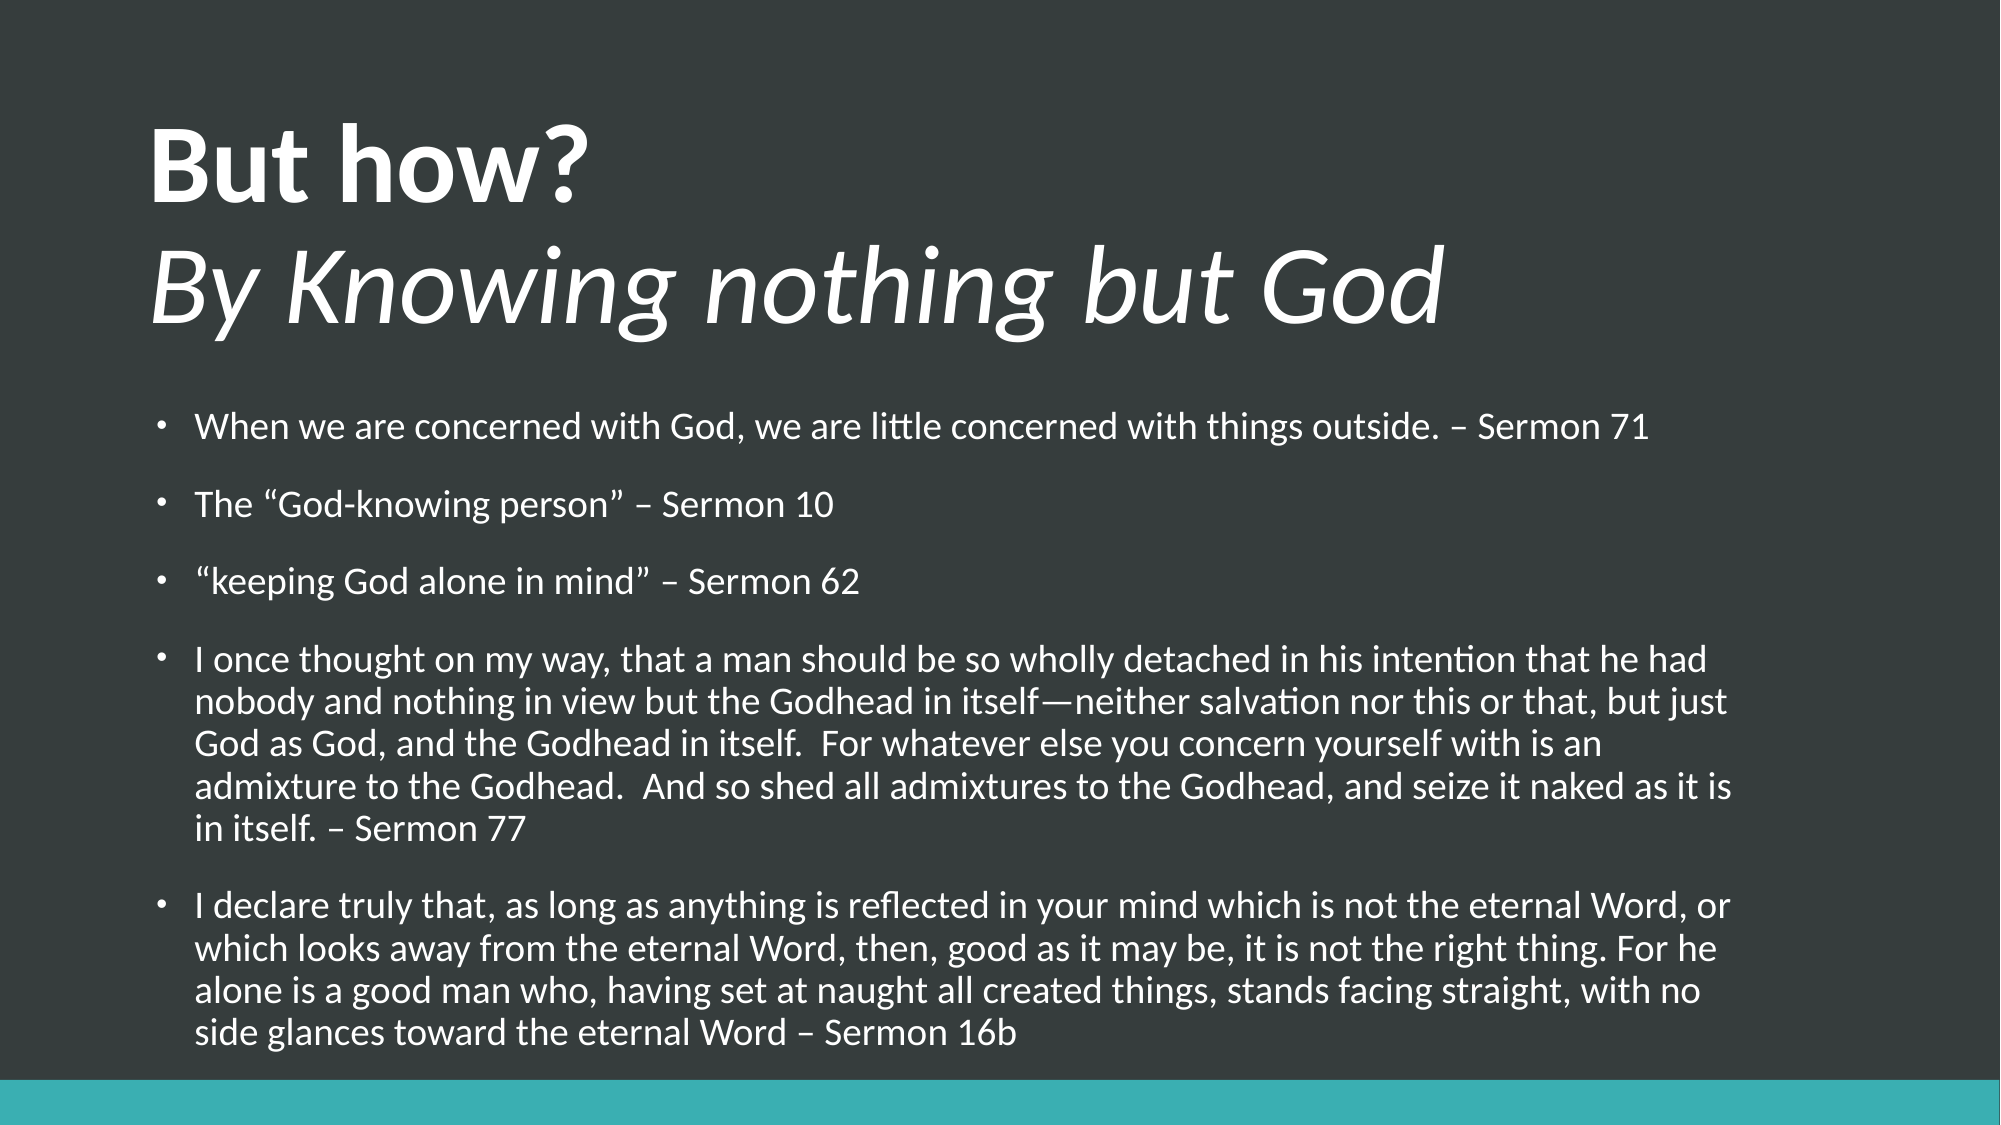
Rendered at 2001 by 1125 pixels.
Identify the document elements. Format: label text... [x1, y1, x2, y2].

list When we are concerned with God, we are little concerned with things outside. – Sermon 71 The “God-knowing person” – Sermon 10 “keeping God alone in mind” – Sermon 62 I once thought on my way, that a man should be so wholly detached in his intention that he had nobody and nothing in view but the Godhead in itself—neither salvation nor this or that, but just God as God, and the Godhead in itself. For whatever else you concern yourself with is an admixture to the Godhead. And so shed all admixtures to the Godhead, and seize it naked as it is in itself. – Sermon 77 I declare truly that, as long as anything is reflected in your mind which is not the eternal Word, or which looks away from the eternal Word, then, good as it may be, it is not the right thing. For he alone is a good man who, having set at naught all created things, stands facing straight, with no side glances toward the eternal Word – Sermon 16b [133, 398, 1780, 1064]
title But how? By Knowing nothing but God [133, 76, 1780, 356]
